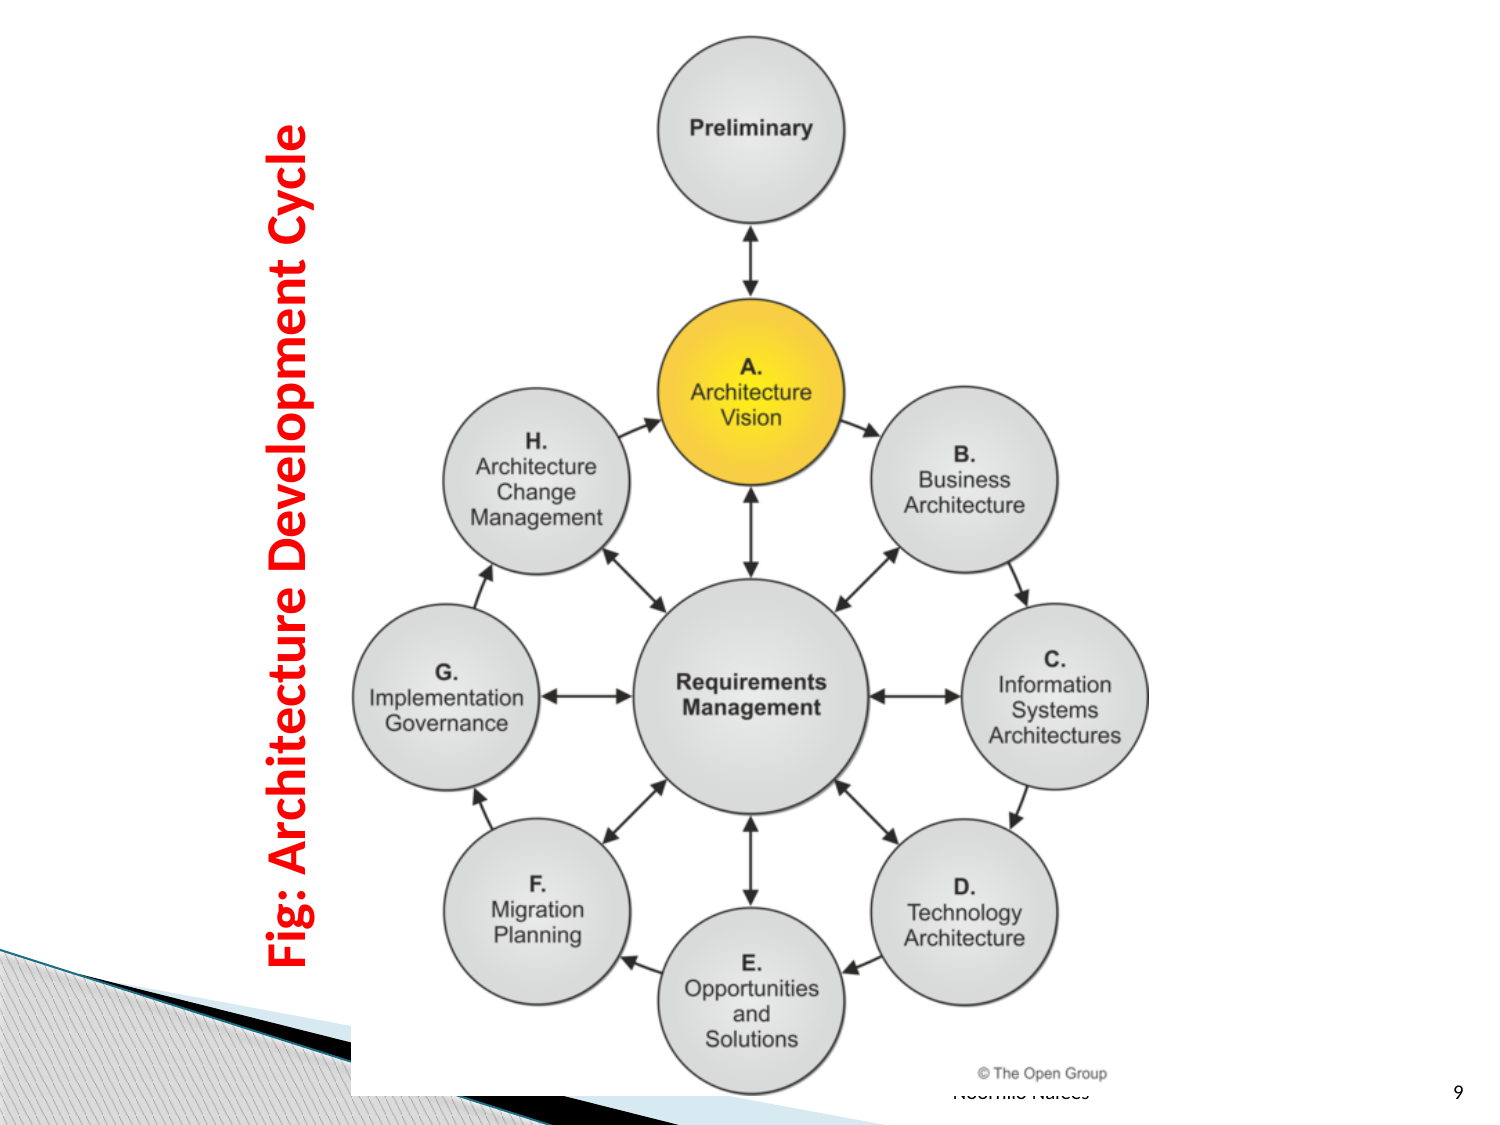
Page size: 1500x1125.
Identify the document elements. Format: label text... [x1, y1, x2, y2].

slide_number 9 [1418, 1051, 1479, 1112]
text_box Fig: Architecture Development Cycle [241, 58, 340, 985]
picture [351, 34, 1149, 1097]
